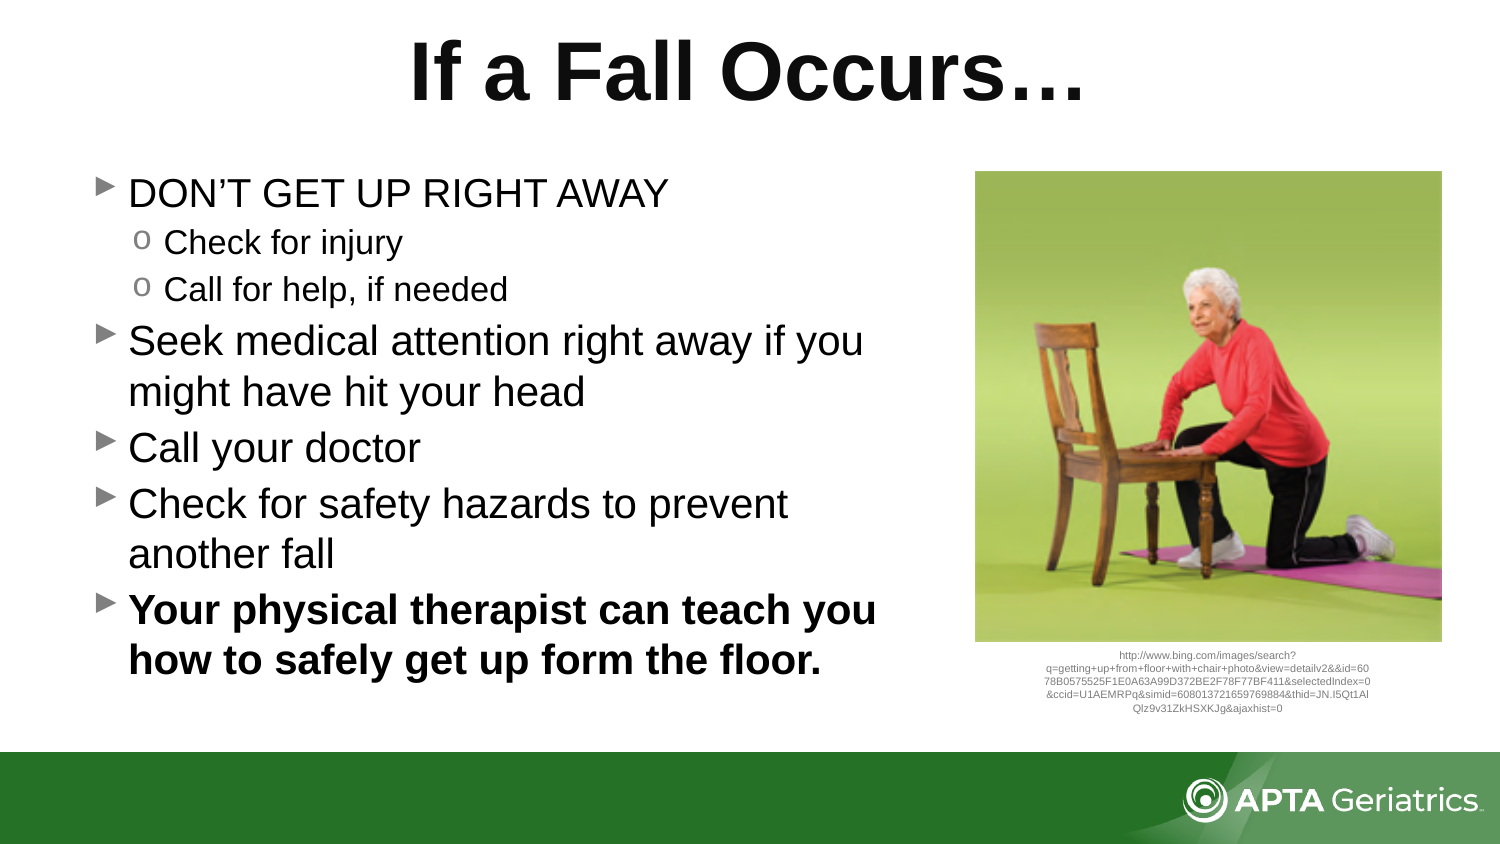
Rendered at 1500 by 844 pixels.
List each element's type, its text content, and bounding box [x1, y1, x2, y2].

list DON’T GET UP RIGHT AWAY Check for injury Call for help, if needed Seek medical attention right away if you might have hit your head Call your doctor Check for safety hazards to prevent another fall Your physical therapist can teach you how to safely get up form the floor. [62, 159, 907, 740]
title If a Fall Occurs… [0, 0, 1500, 138]
picture [974, 171, 1442, 642]
picture [0, 752, 1500, 844]
text_box http://www.bing.com/images/search?q=getting+up+from+floor+with+chair+photo&view=detailv2&&id=6078B0575525F1E0A63A99D372BE2F78F77BF411&selectedIndex=0&ccid=U1AEMRPq&simid=608013721659769884&thid=JN.I5Qt1AlQlz9v31ZkHSXKJg&ajaxhist=0 [1029, 654, 1388, 722]
